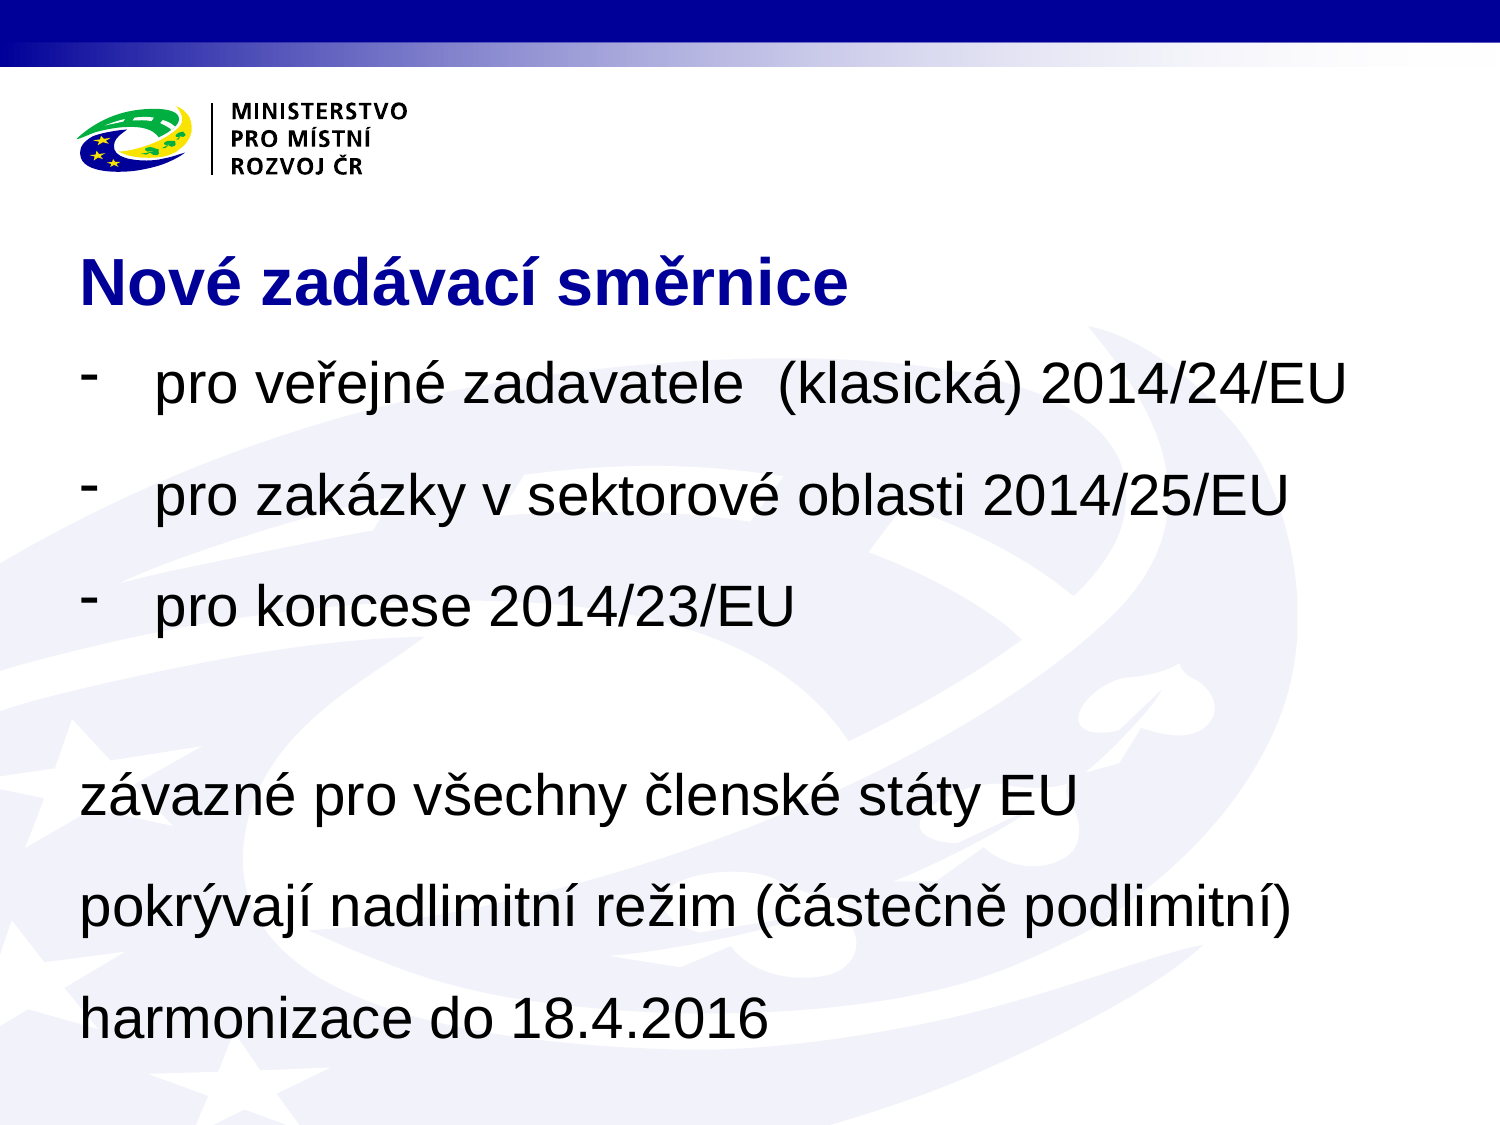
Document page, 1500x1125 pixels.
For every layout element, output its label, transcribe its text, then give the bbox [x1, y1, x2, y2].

list pro veřejné zadavatele (klasická) 2014/24/EU pro zakázky v sektorové oblasti 2014/25/EU pro koncese 2014/23/EU závazné pro všechny členské státy EU pokrývají nadlimitní režim (částečně podlimitní) harmonizace do 18.4.2016 [64, 338, 1425, 1059]
title Nové zadávací směrnice [64, 231, 1425, 315]
